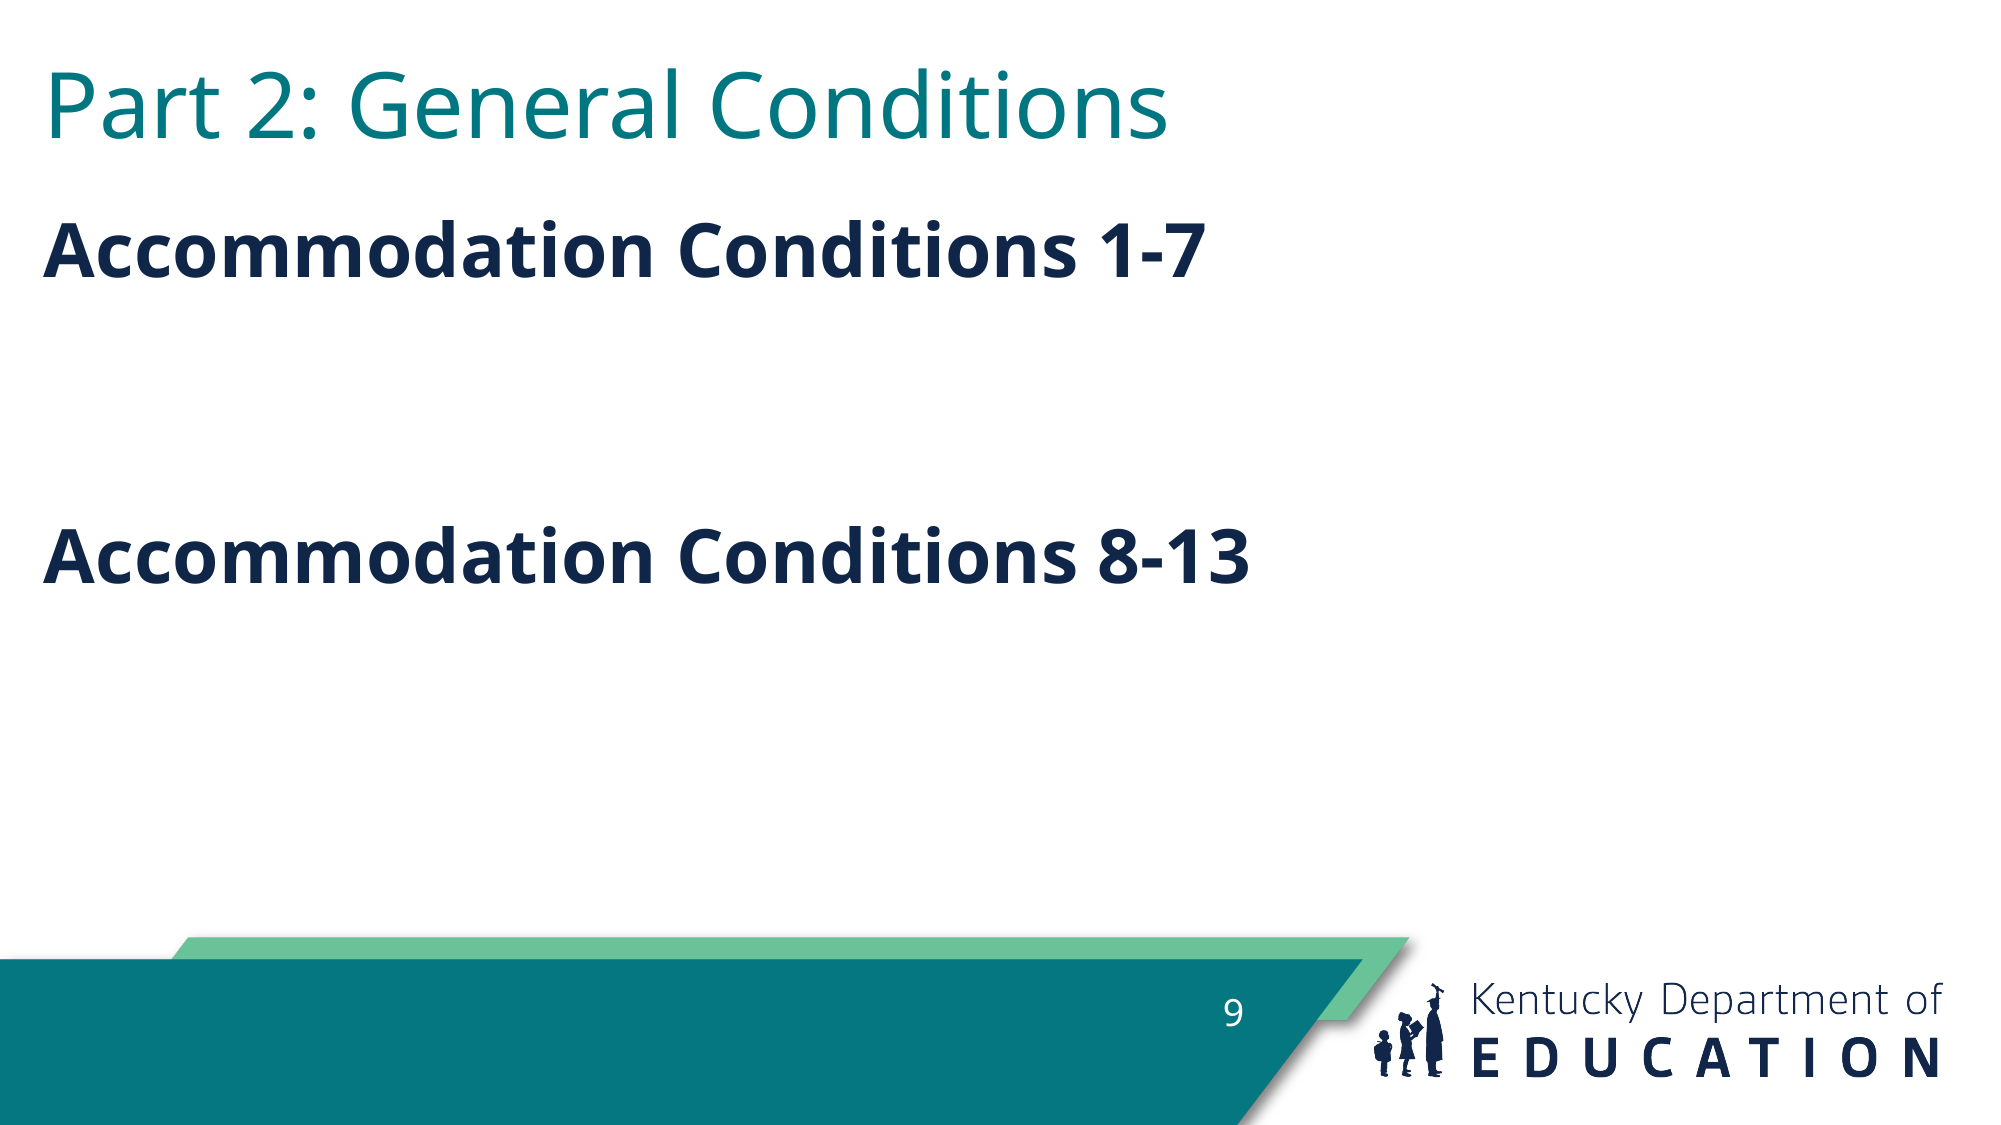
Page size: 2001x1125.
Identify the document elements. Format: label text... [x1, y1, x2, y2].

list Accommodation Conditions 1-7 Accommodation Conditions 8-13 [28, 205, 1754, 920]
picture [0, 0, 2001, 1125]
title Part 2: General Conditions [28, 0, 1754, 205]
text_box 9 [1208, 982, 1260, 1042]
